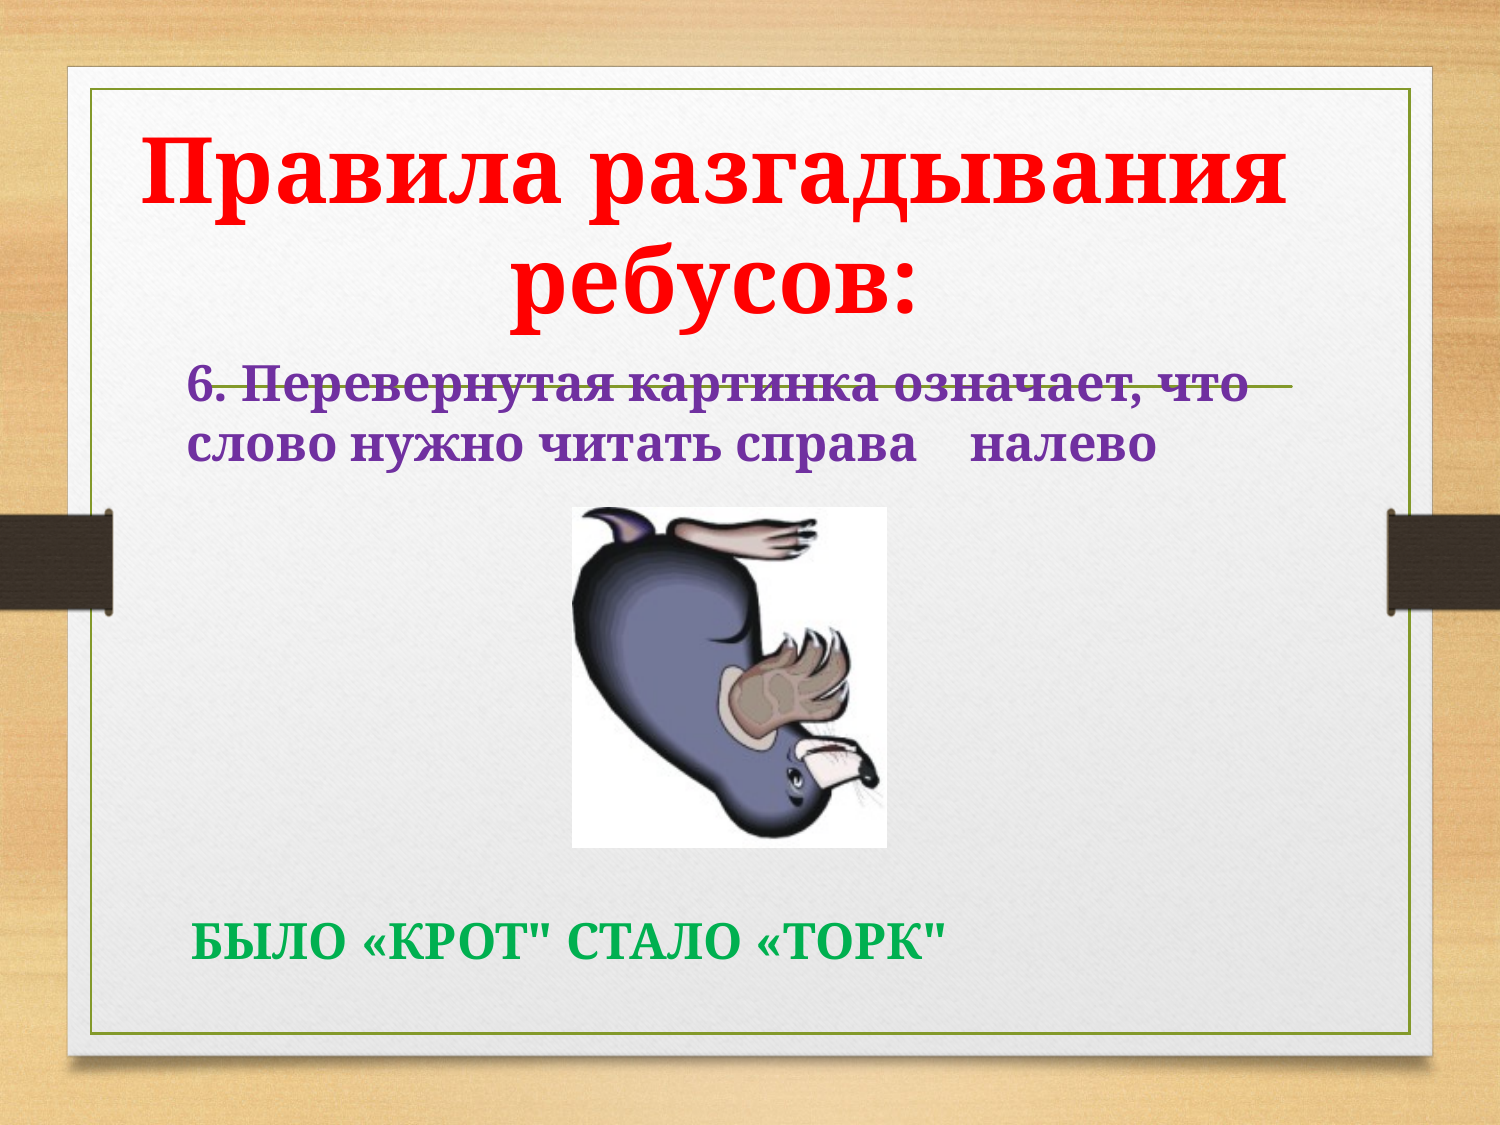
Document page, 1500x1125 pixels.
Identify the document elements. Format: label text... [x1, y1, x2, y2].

text_box Было «КРОТ" стало «ТОРК" [175, 902, 963, 978]
title Правила разгадывания ребусов: [43, 128, 1387, 316]
picture [0, 0, 1500, 1125]
text_box 6. Перевернутая картинка означает, что слово нужно читать справа налево [171, 344, 1348, 479]
